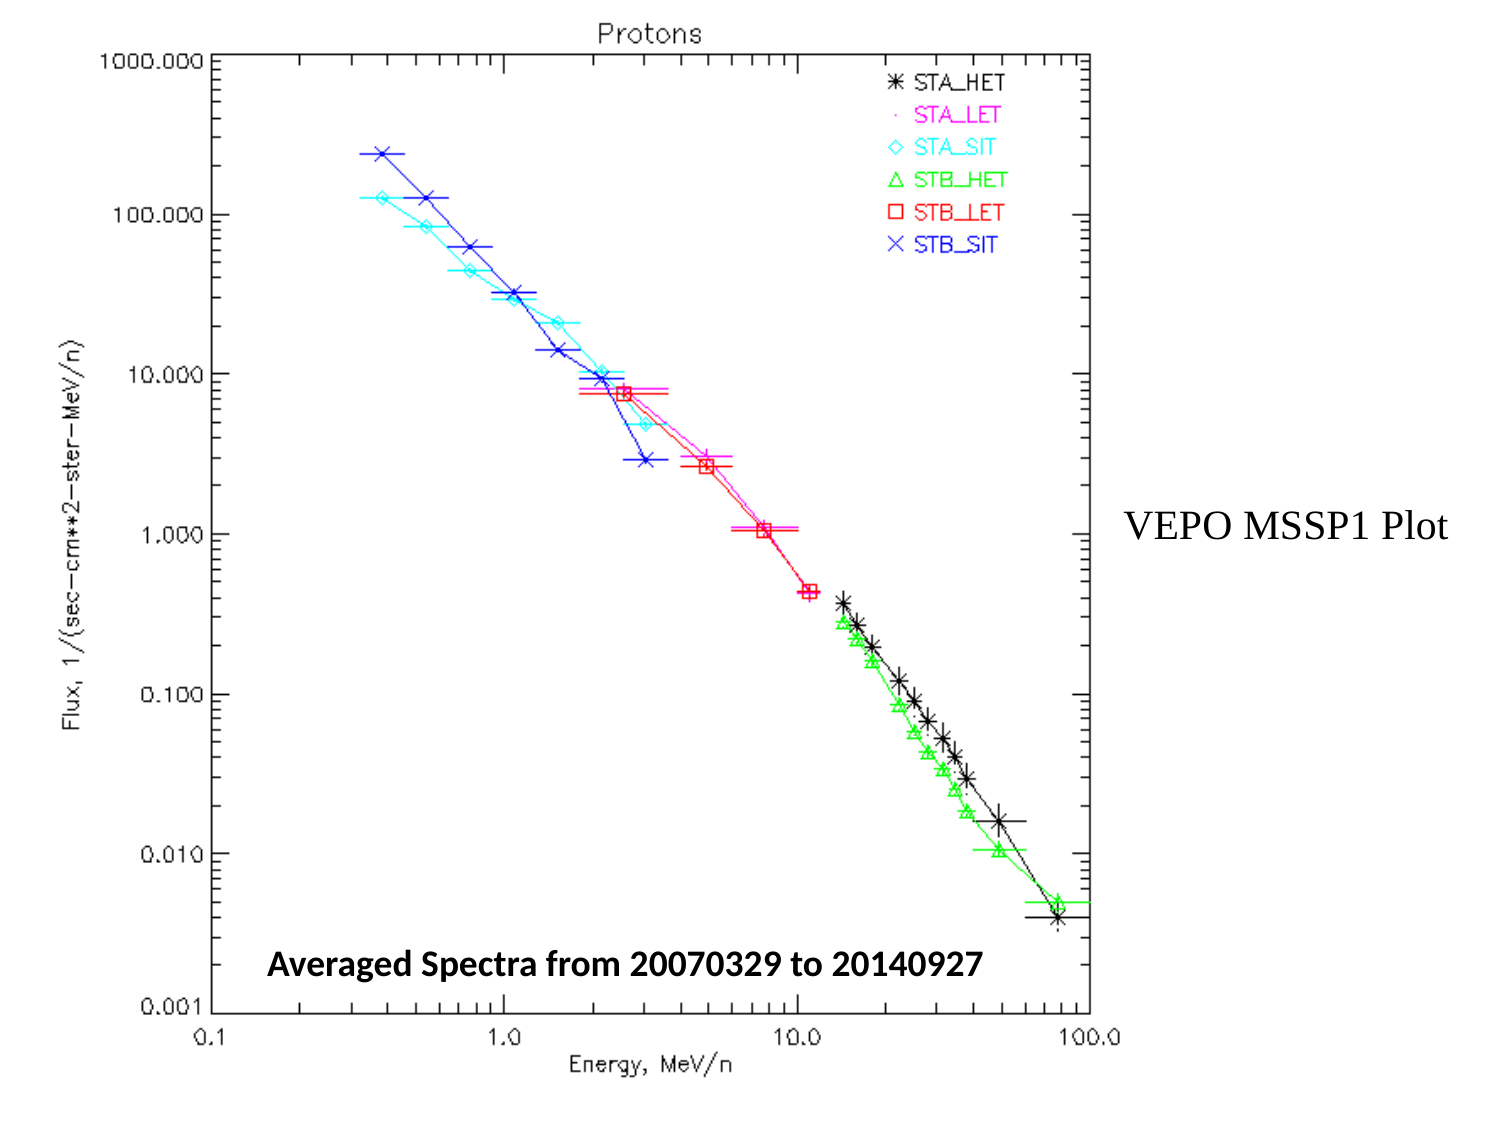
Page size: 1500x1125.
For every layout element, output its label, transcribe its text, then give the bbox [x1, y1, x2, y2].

picture [49, 15, 1130, 1096]
text_box VEPO MSSP1 Plot [1130, 490, 1476, 555]
